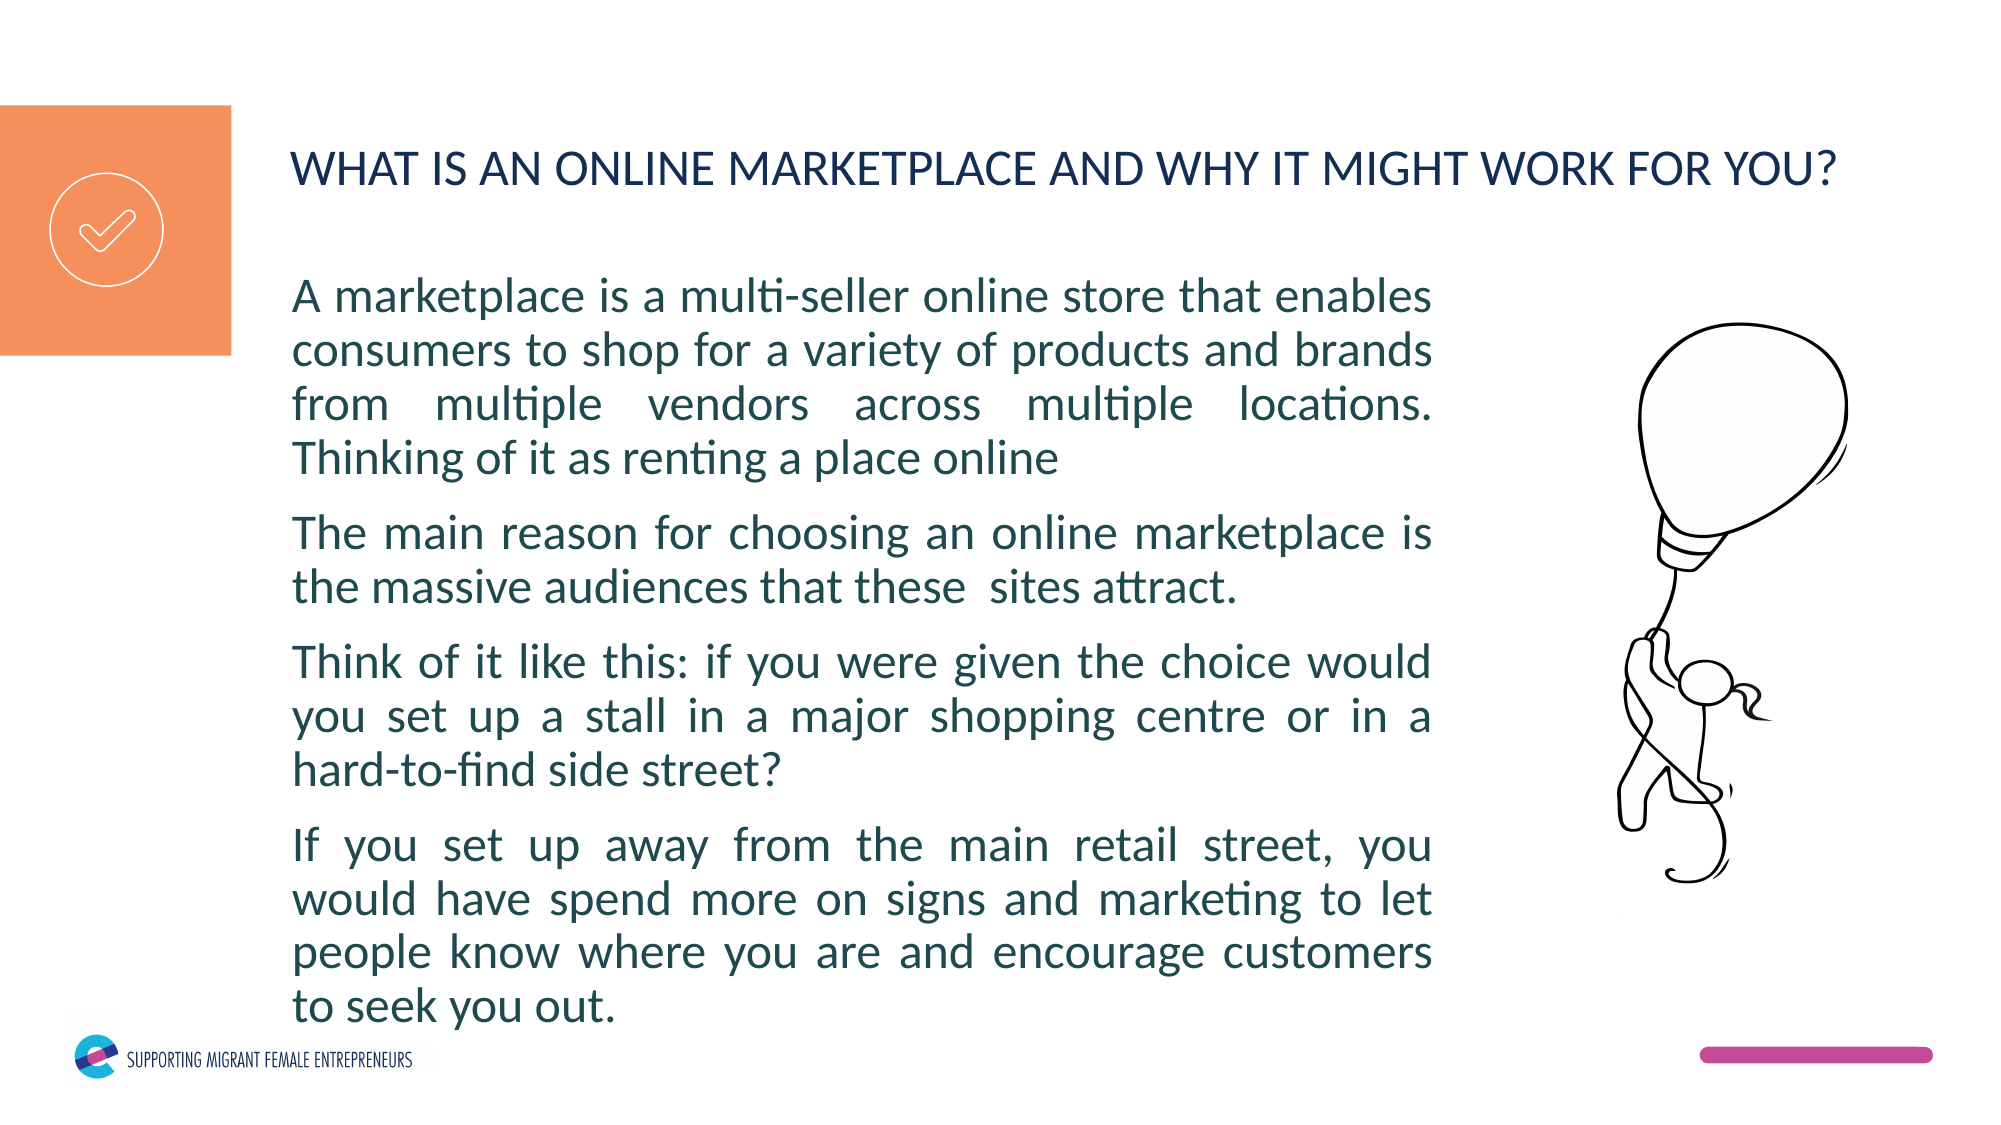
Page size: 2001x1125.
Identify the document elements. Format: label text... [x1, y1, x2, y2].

list WHAT IS AN ONLINE MARKETPLACE AND WHY IT MIGHT WORK FOR YOU? [274, 132, 1858, 248]
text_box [1573, 301, 1890, 920]
picture [126, 1046, 436, 1071]
list A marketplace is a multi-seller online store that enables consumers to shop for a variety of products and brands from multiple vendors across multiple locations. Thinking of it as renting a place online The main reason for choosing an online marketplace is the massive audiences that these sites attract. Think of it like this: if you were given the choice would you set up a stall in a major shopping centre or in a hard-to-find side street? If you set up away from the main retail street, you would have spend more on signs and marketing to let people know where you are and encourage customers to seek you out. [276, 261, 1449, 795]
picture [65, 1007, 118, 1087]
